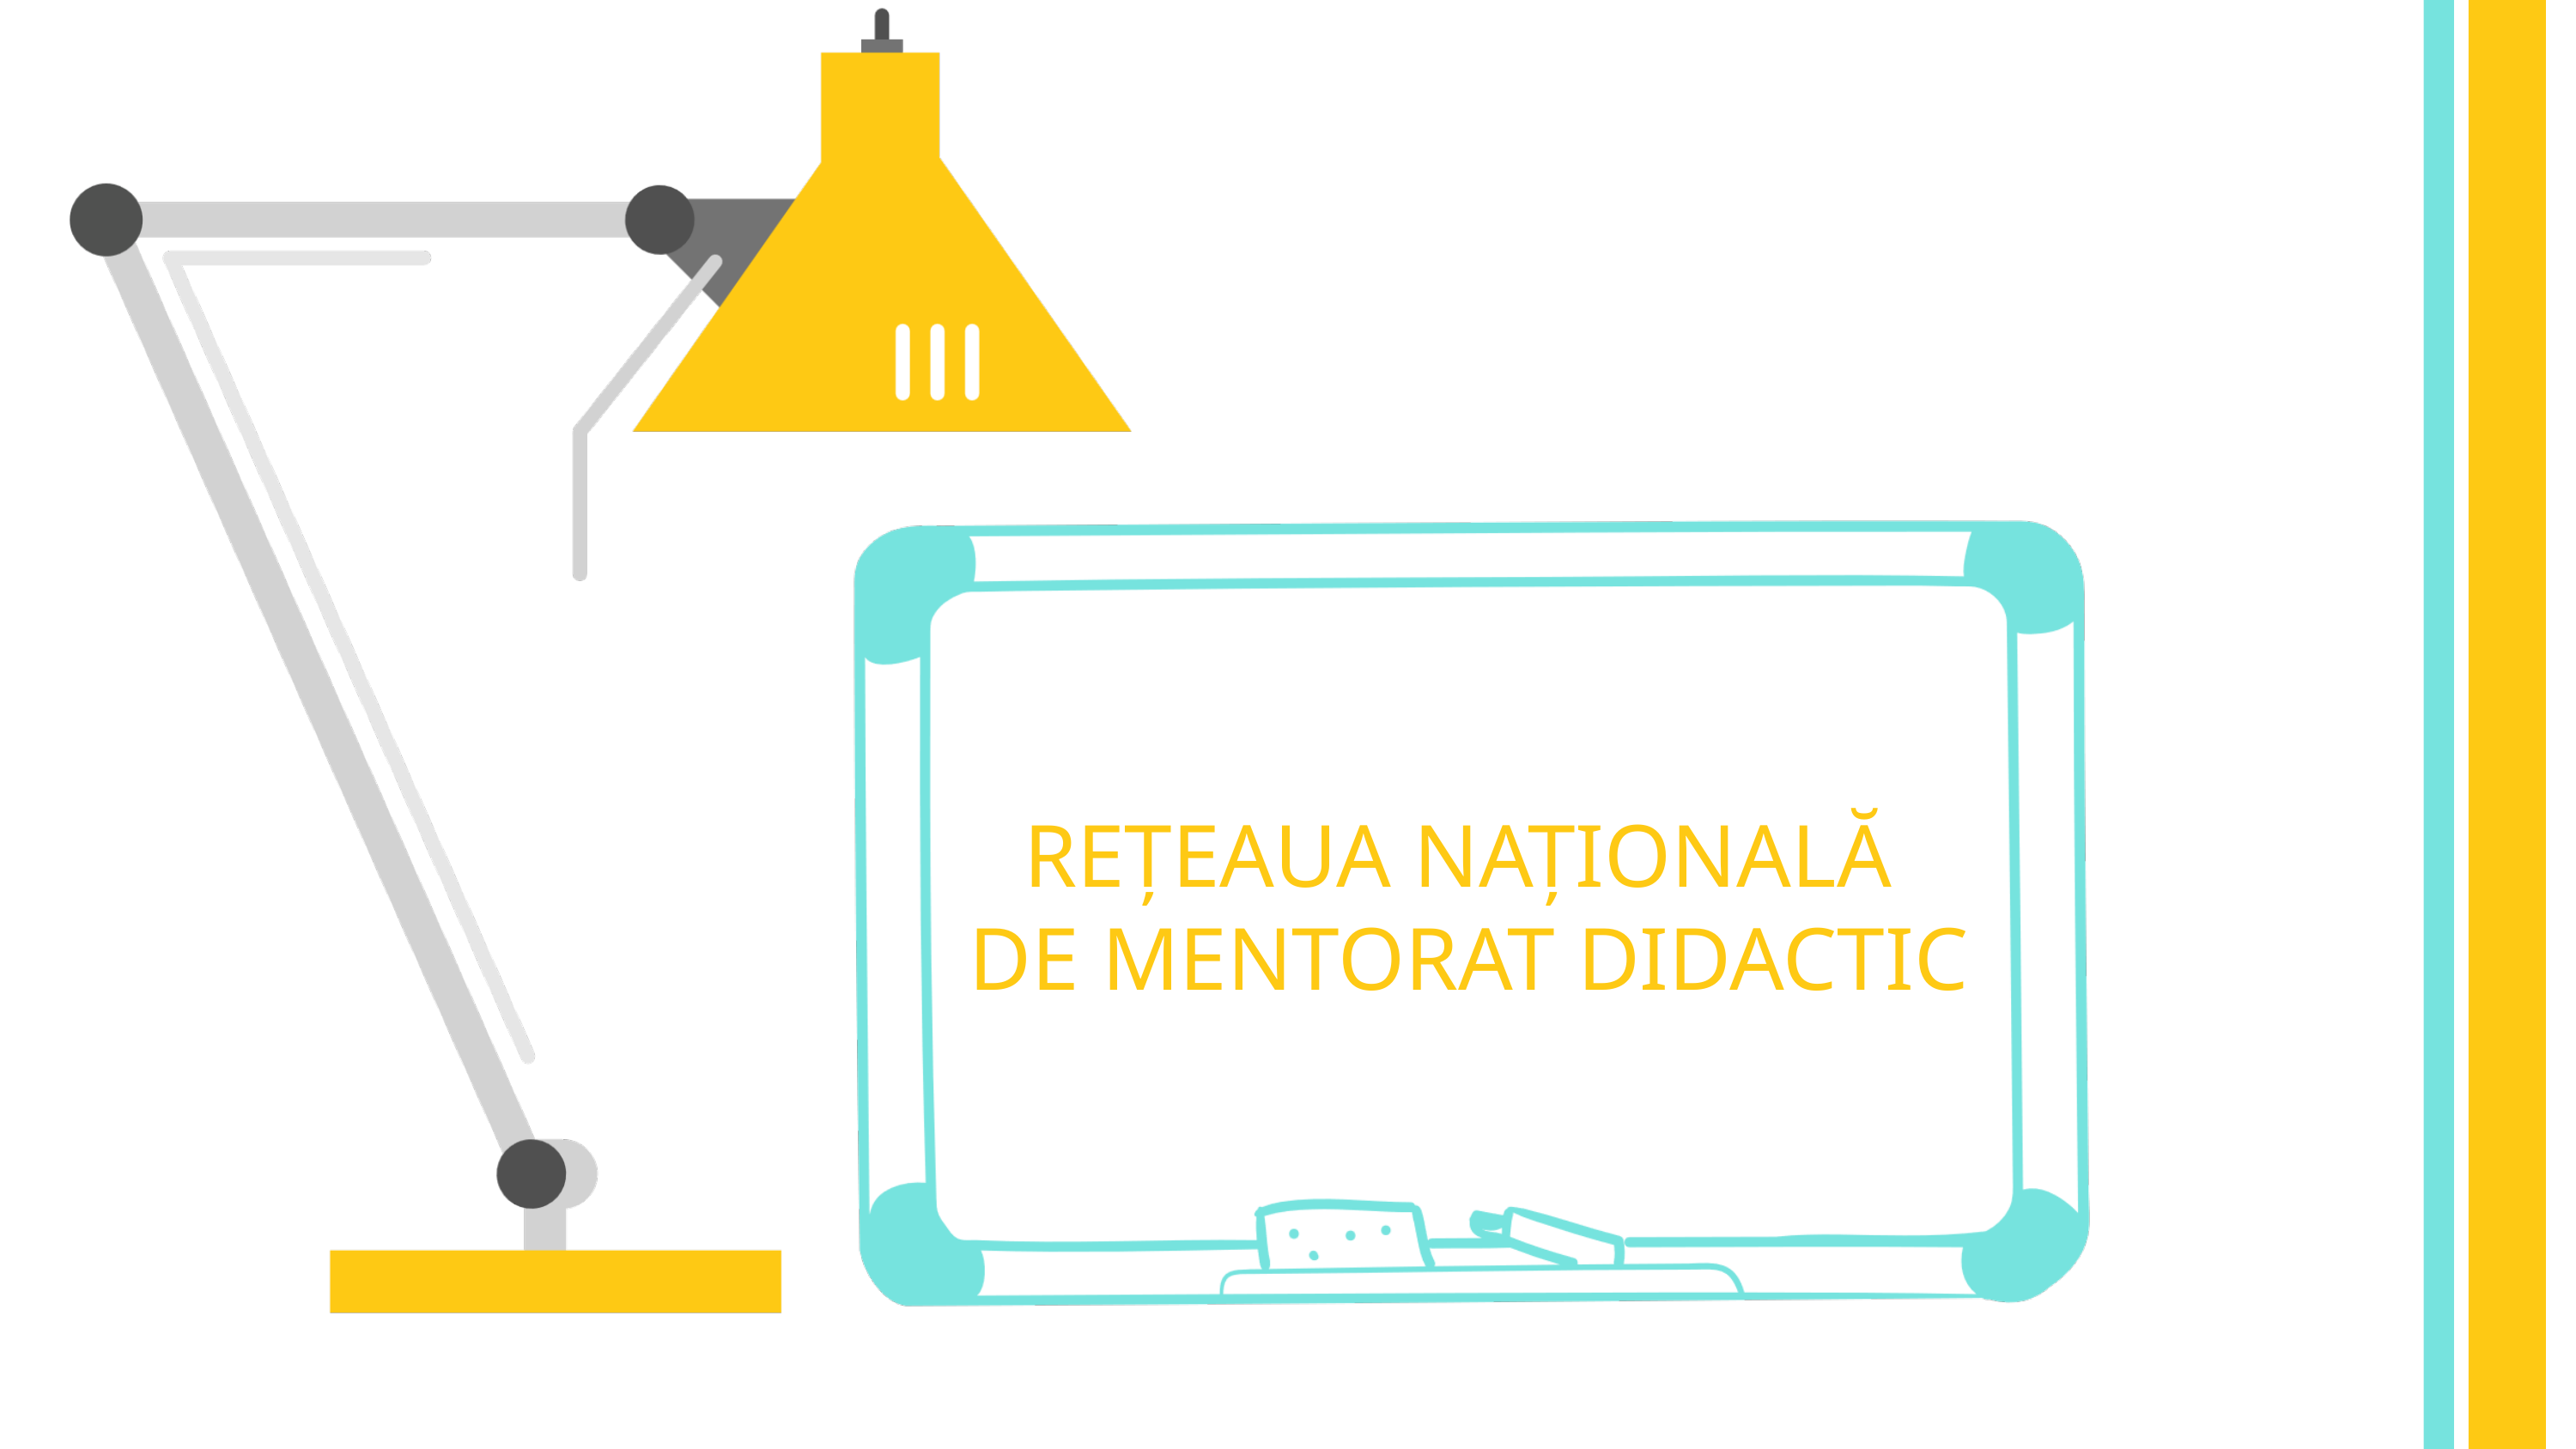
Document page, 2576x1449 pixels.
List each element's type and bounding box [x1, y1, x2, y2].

picture [0, 0, 1455, 1449]
text_box [2421, 0, 2456, 1449]
text_box [1459, 499, 2107, 1323]
text_box [2467, 0, 2548, 1449]
